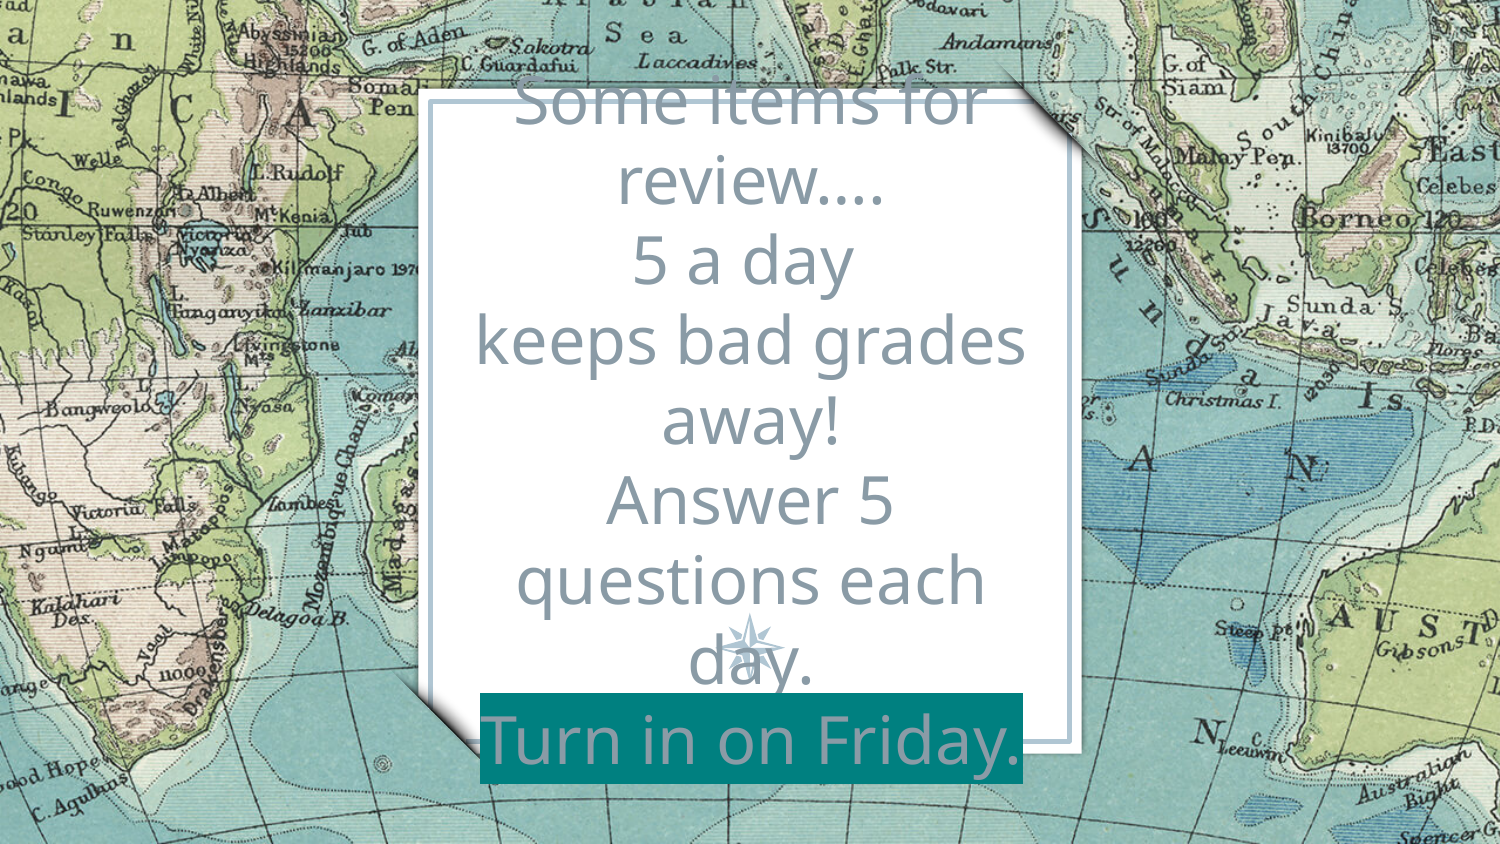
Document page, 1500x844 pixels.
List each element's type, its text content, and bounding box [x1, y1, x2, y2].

title Some items for review…. 5 a day keeps bad grades away! Answer 5 questions each day. Turn in on Friday. [444, 99, 1059, 737]
picture [0, 0, 1500, 844]
